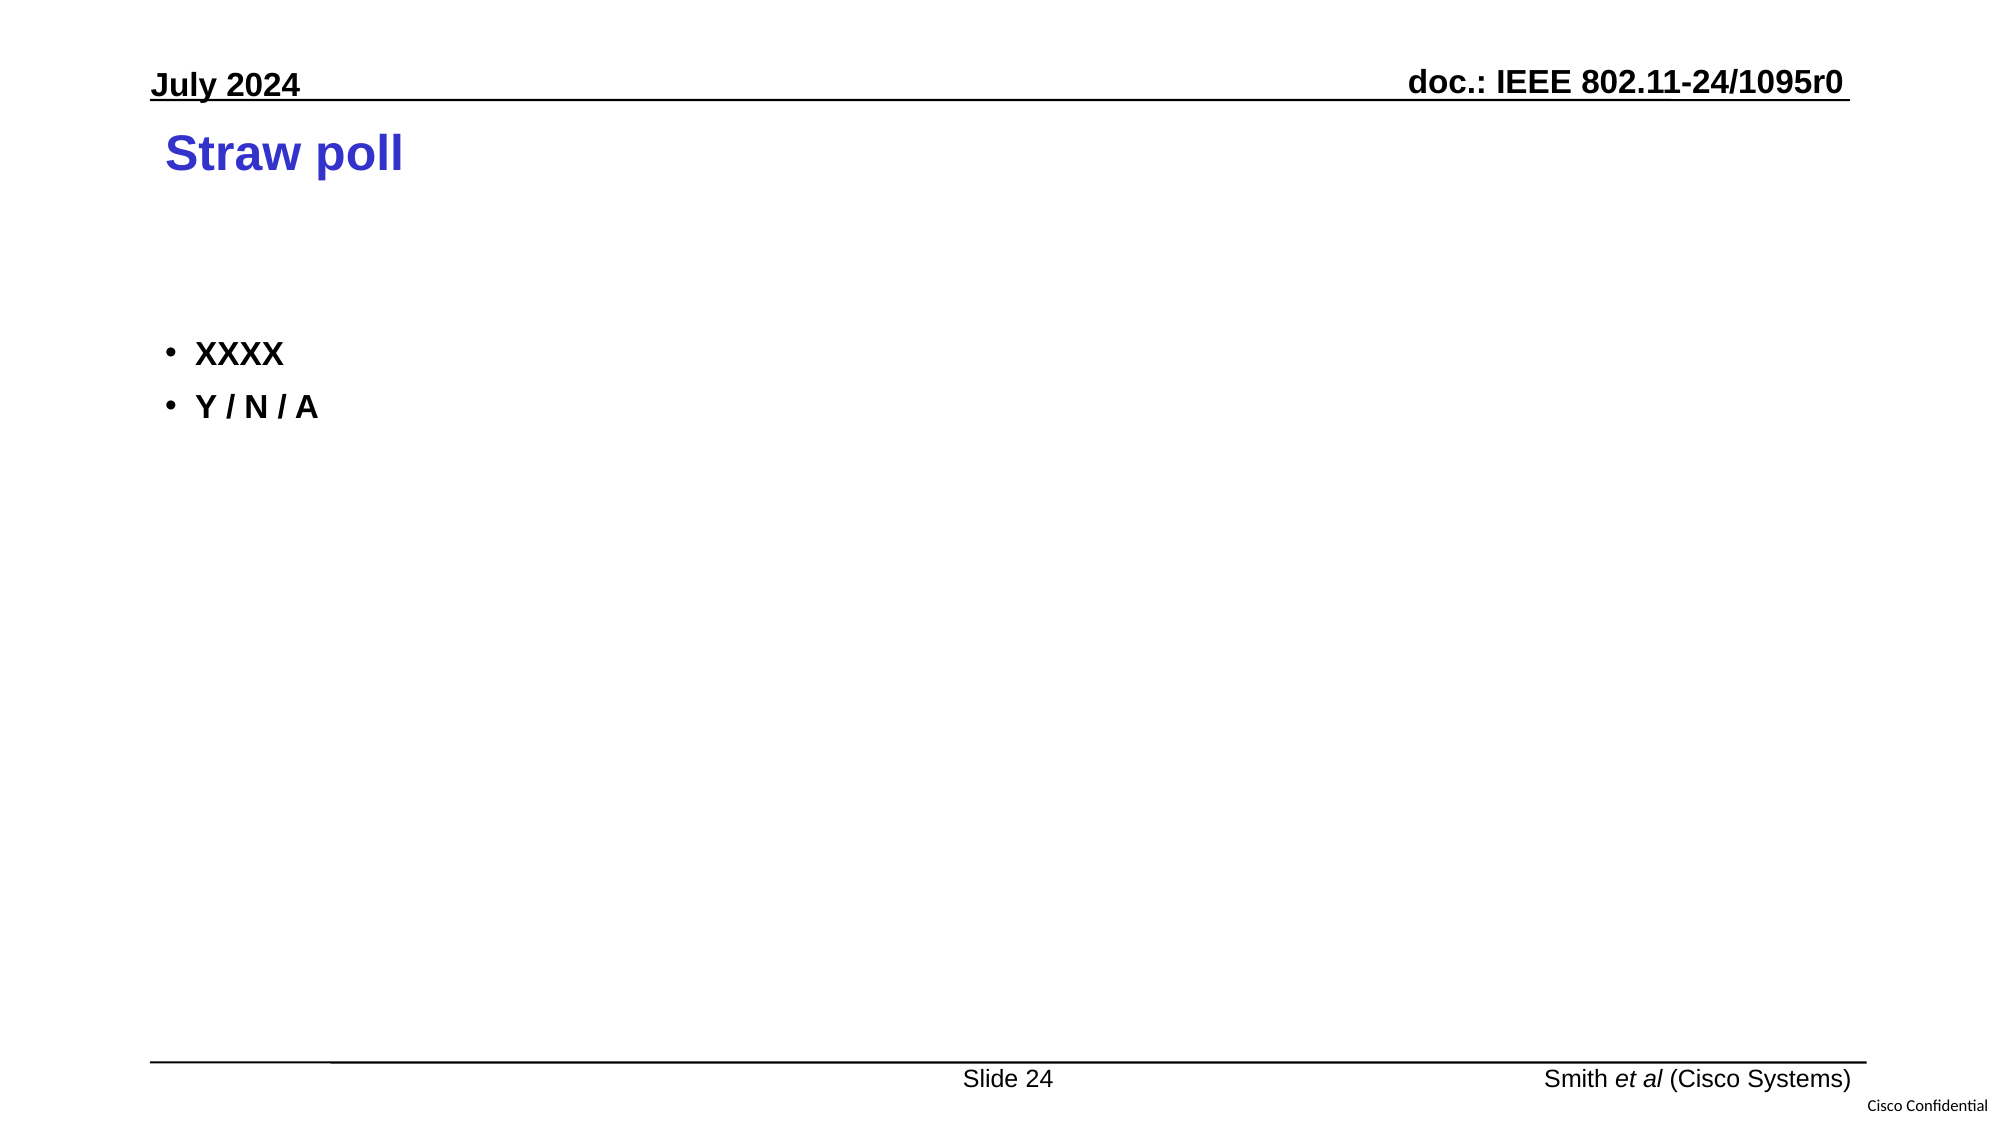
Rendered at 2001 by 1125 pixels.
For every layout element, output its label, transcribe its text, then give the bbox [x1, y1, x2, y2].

footer Smith et al (Cisco Systems) [1233, 1062, 1867, 1093]
list XXXX Y / N / A [150, 324, 1850, 1000]
slide_number Slide 24 [961, 1061, 1056, 1093]
title Straw poll [150, 112, 1850, 288]
